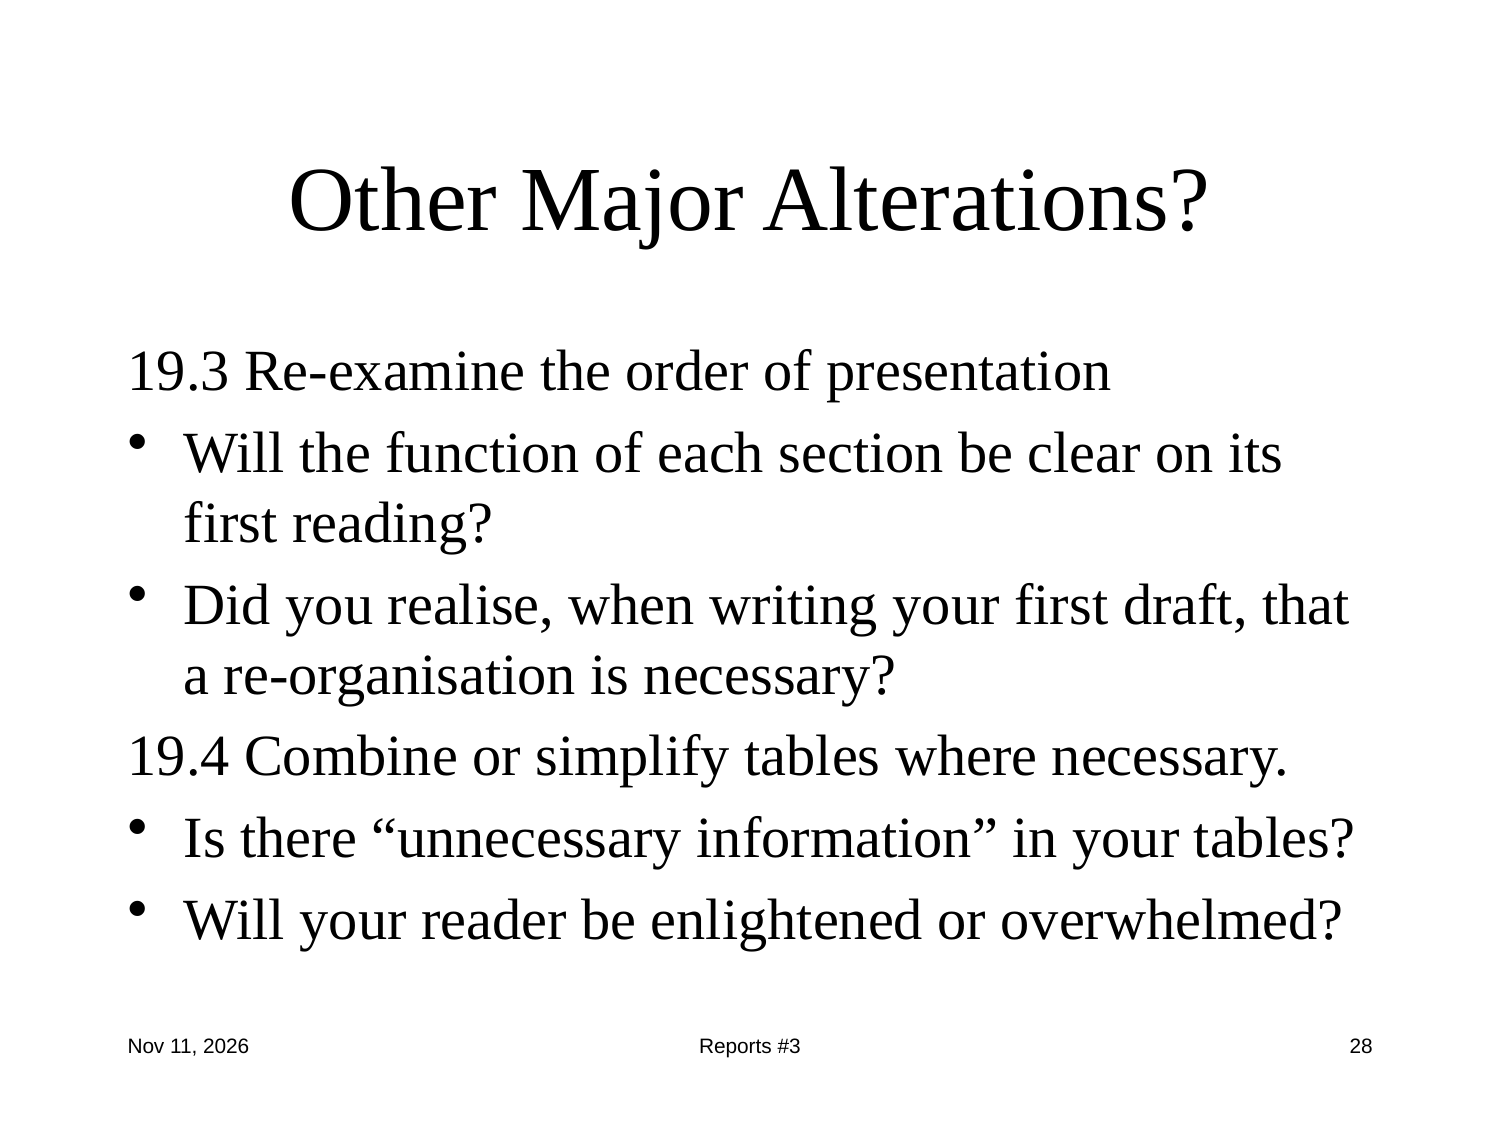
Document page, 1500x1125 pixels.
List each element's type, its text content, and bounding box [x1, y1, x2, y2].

slide_number 13-Sep-16 [112, 1024, 426, 1101]
slide_number 28 [1074, 1024, 1388, 1101]
title Other Major Alterations? [112, 99, 1388, 288]
list 19.3 Re-examine the order of presentation Will the function of each section be clear on its first reading? Did you realise, when writing your first draft, that a re-organisation is necessary? 19.4 Combine or simplify tables where necessary. Is there “unnecessary information” in your tables? Will your reader be enlightened or overwhelmed? [112, 324, 1388, 1000]
footer Reports #3 [512, 1024, 988, 1101]
